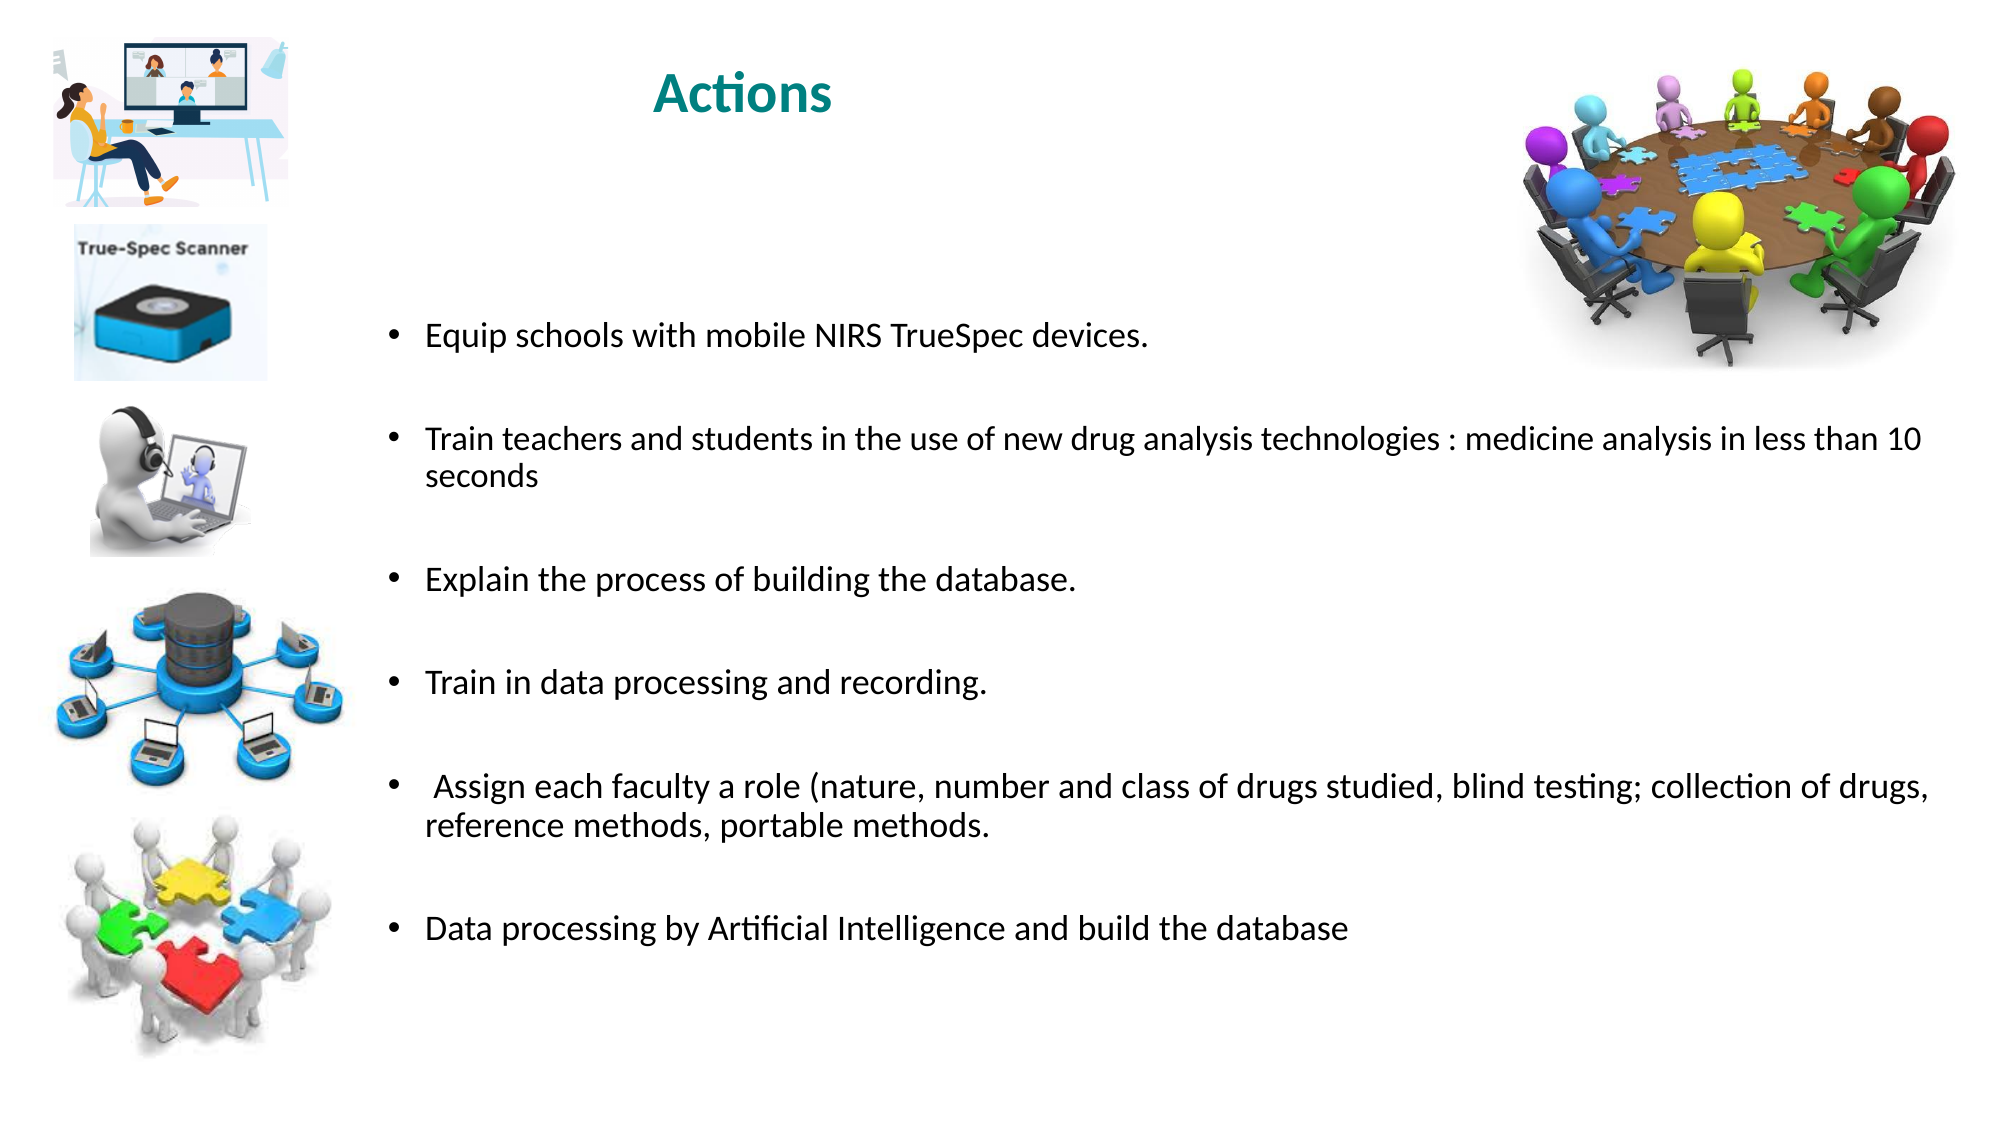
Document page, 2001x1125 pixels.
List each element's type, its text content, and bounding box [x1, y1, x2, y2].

picture [38, 568, 361, 1062]
picture [53, 37, 289, 207]
picture [74, 223, 268, 381]
picture [1511, 35, 1966, 376]
picture [90, 401, 251, 557]
list Equip schools with mobile NIRS TrueSpec devices. Train teachers and students in the use of new drug analysis technologies : medicine analysis in less than 10 seconds Explain the process of building the database. Train in data processing and recording. Assign each faculty a role (nature, number and class of drugs studied, blind testing; collection of drugs, reference methods, portable methods. Data processing by Artificial Intelligence and build the database [372, 252, 1974, 967]
title Actions [638, 29, 1112, 159]
